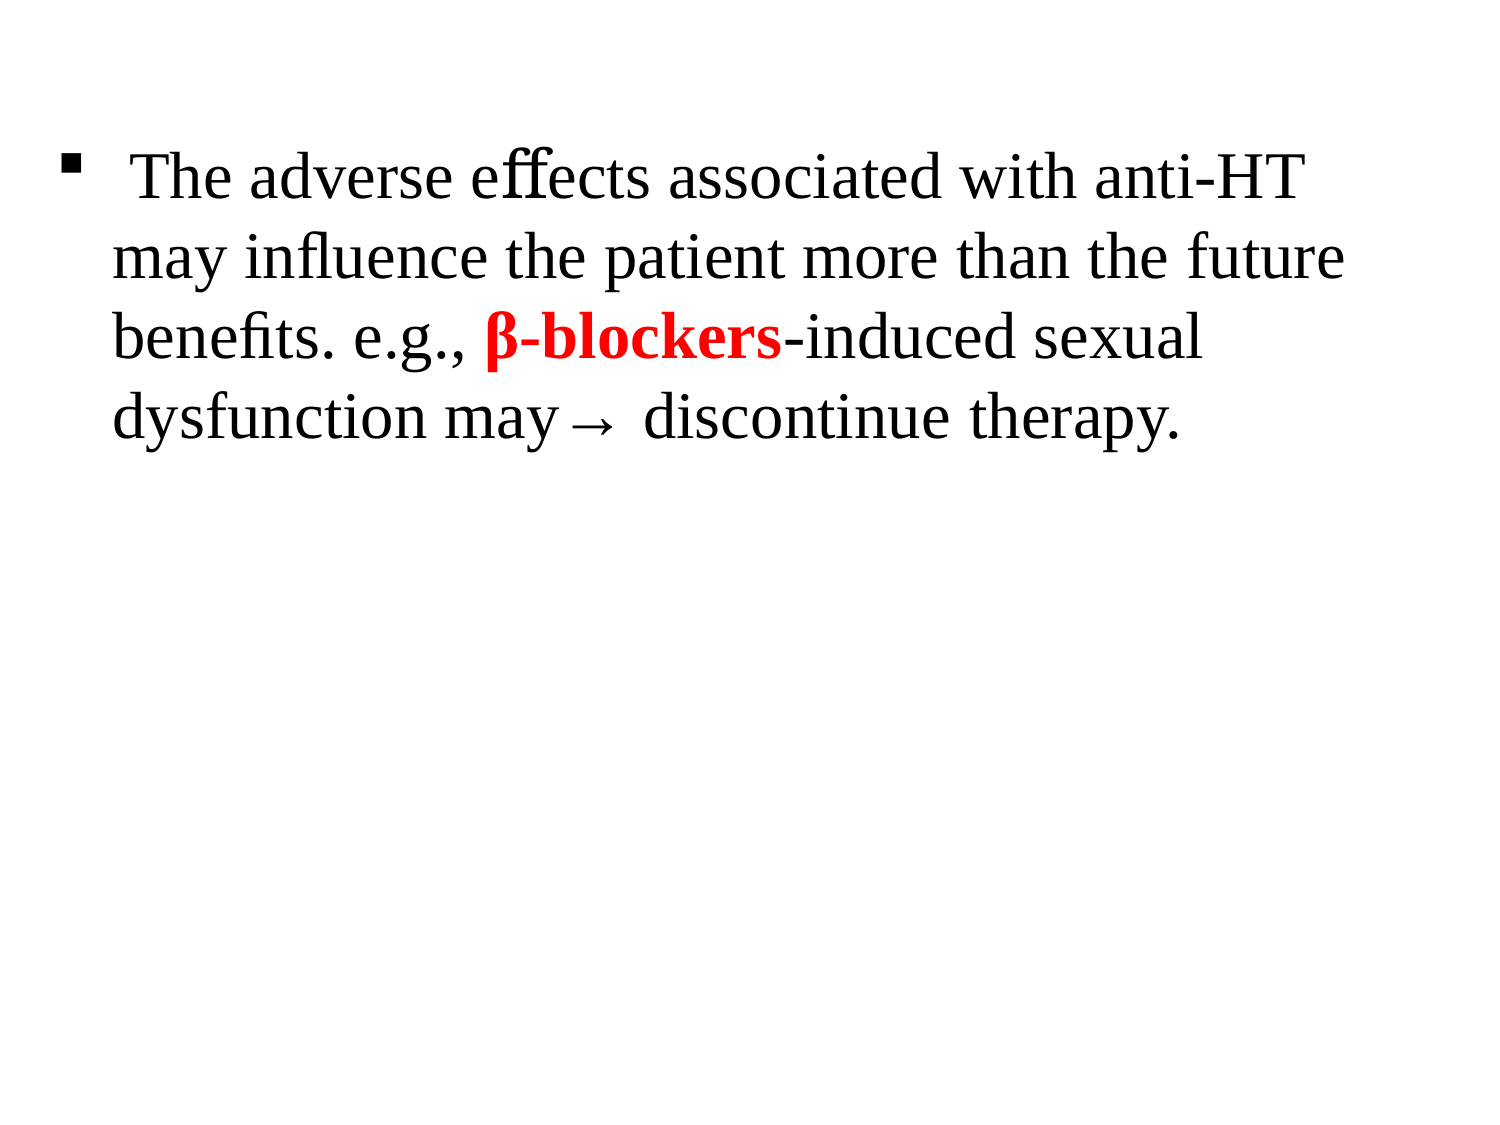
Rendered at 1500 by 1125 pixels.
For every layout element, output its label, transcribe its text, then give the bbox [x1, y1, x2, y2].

list The adverse eﬀects associated with anti-HT may inﬂuence the patient more than the future beneﬁts. e.g., β-blockers-induced sexual dysfunction may→ discontinue therapy. [41, 30, 1425, 1000]
